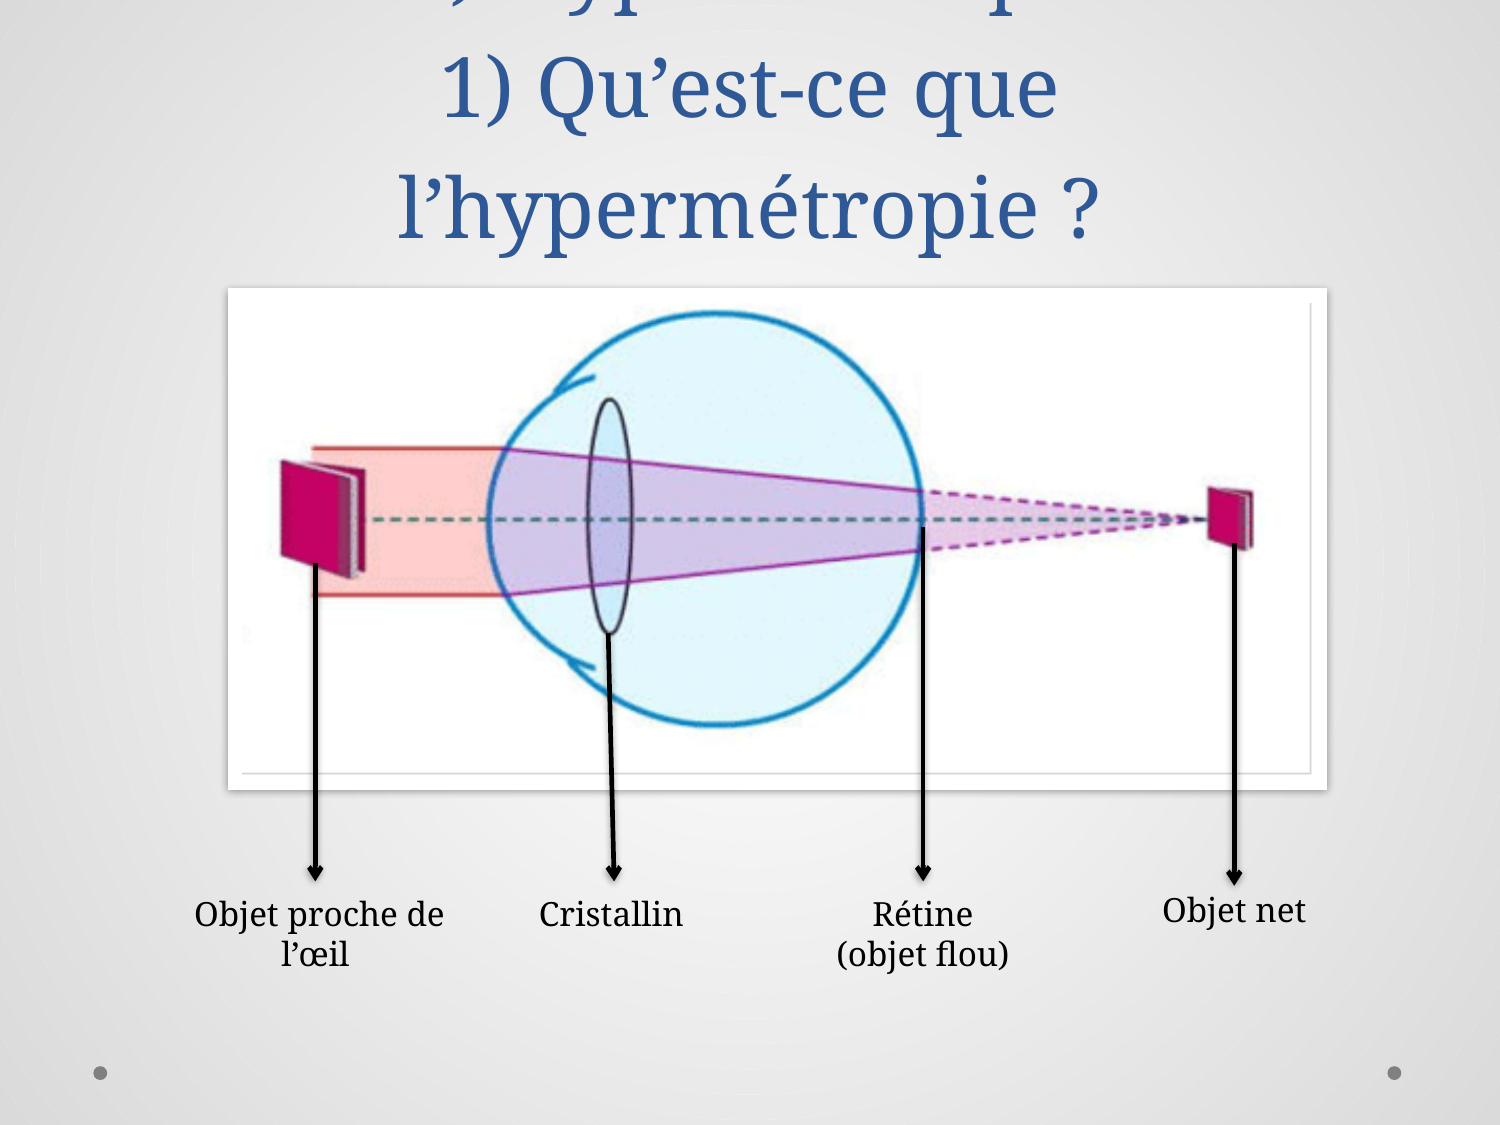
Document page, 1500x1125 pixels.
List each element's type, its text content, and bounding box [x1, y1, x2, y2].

text_box Objet proche de l’œil [148, 885, 491, 981]
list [241, 302, 1313, 776]
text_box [607, 633, 615, 882]
text_box Cristallin [522, 885, 701, 941]
title II) Hypermétropie 1) Qu’est-ce que l’hypermétropie ? [75, 0, 1425, 263]
text_box Rétine (objet flou) [816, 885, 1030, 981]
text_box Objet net [1145, 881, 1323, 937]
